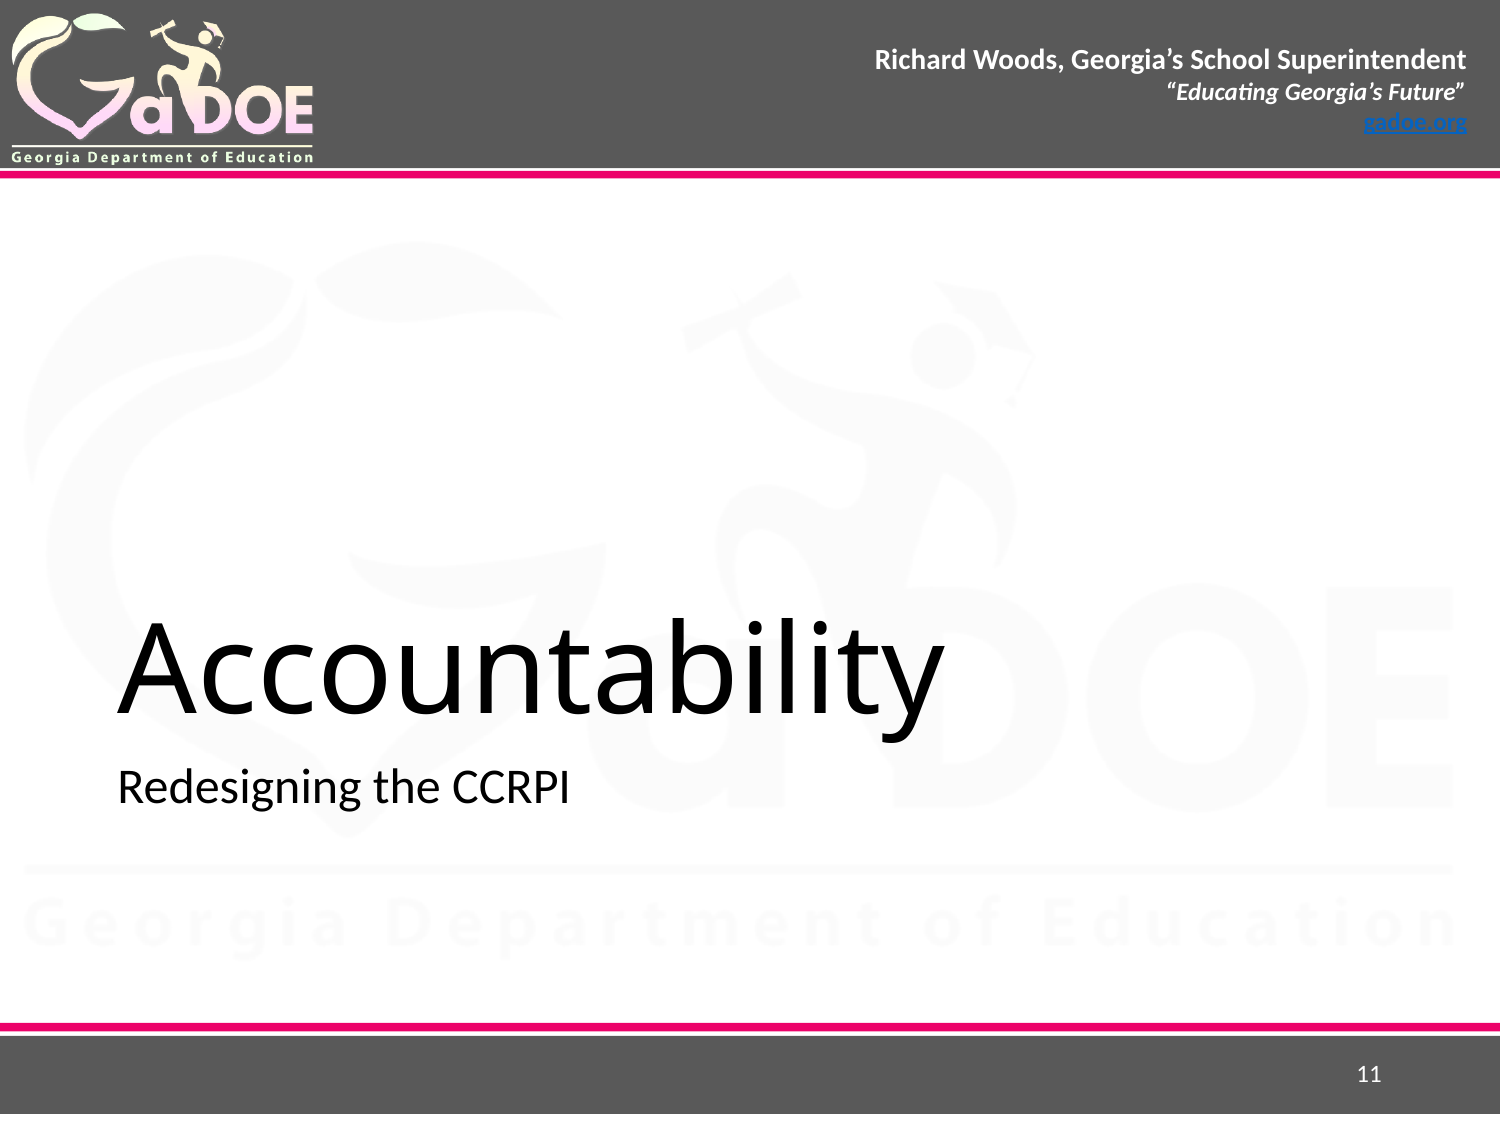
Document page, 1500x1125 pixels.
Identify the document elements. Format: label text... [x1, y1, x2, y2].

slide_number 11 [1059, 1042, 1397, 1103]
picture [19, 235, 1473, 980]
list Redesigning the CCRPI [102, 752, 1397, 999]
title Accountability [102, 280, 1397, 749]
